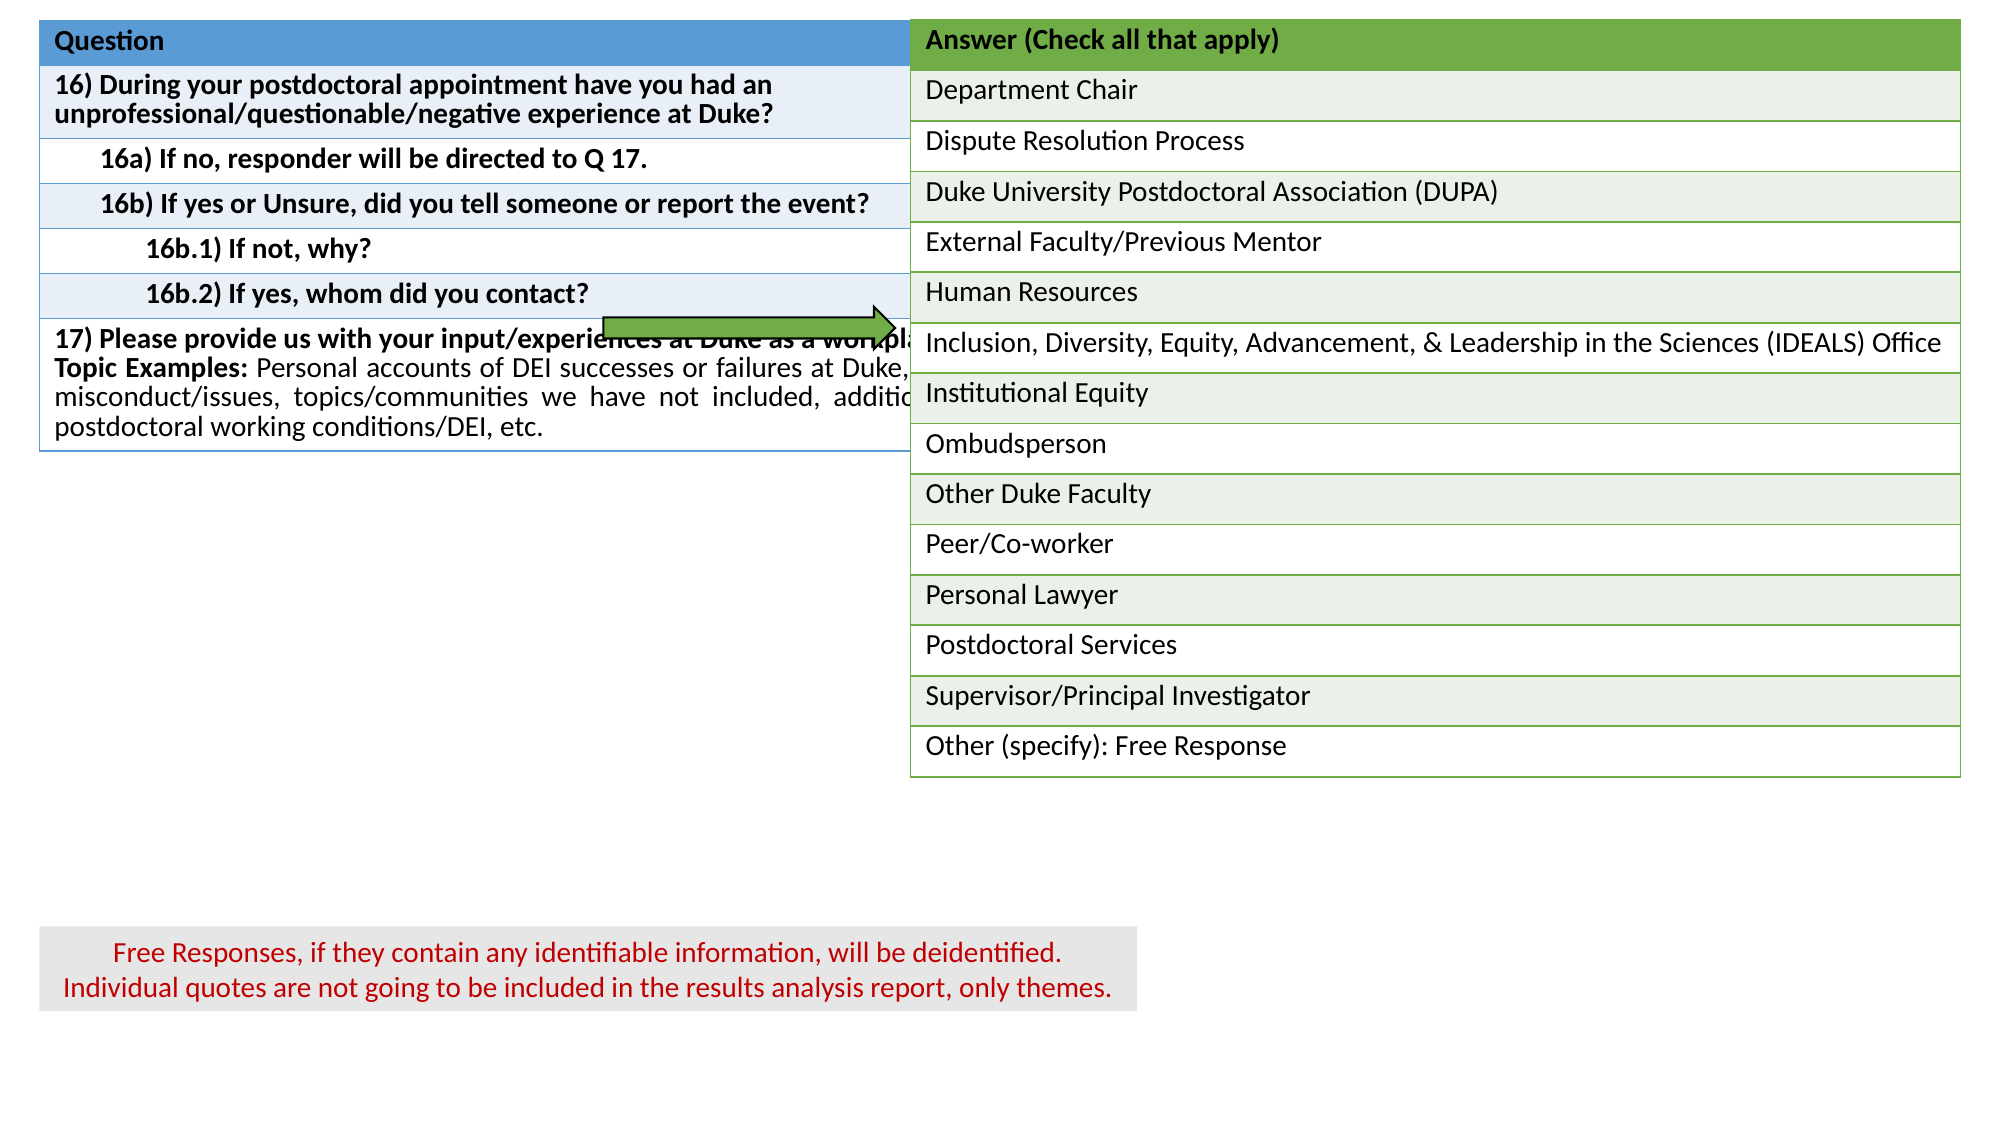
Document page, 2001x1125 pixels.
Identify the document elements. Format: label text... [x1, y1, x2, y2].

table_cell Human Resources [911, 273, 1960, 322]
table_cell 16b) If yes or Unsure, did you tell someone or report the event? [40, 184, 910, 228]
table_cell External Faculty/Previous Mentor [911, 223, 1960, 271]
table_cell 17) Please provide us with your input/experiences at Duke as a workplace. Topic Examples: Personal accounts of DEI successes or failures at Duke, better ways to report misconduct/issues, topics/communities we have not included, additional ways to improve postdoctoral working conditions/DEI, etc. [40, 319, 910, 450]
table_cell Personal Lawyer [911, 576, 1960, 624]
table_cell Institutional Equity [911, 374, 1960, 423]
table_cell Duke University Postdoctoral Association (DUPA) [911, 172, 1960, 221]
table_header Question [40, 21, 910, 64]
table_header Answer (Check all that apply) [911, 21, 1960, 70]
table_cell Department Chair [911, 71, 1960, 120]
text_box Free Responses, if they contain any identifiable information, will be deidentified. Individual quotes are not going to be included in the results analysis report, only themes. [39, 926, 1137, 1011]
table_cell 16b.2) If yes, whom did you contact? [40, 274, 910, 318]
text_box [602, 304, 897, 352]
table_cell Dispute Resolution Process [911, 122, 1960, 171]
table_cell 16) During your postdoctoral appointment have you had an unprofessional/questionable/negative experience at Duke? [40, 66, 910, 138]
table_cell Supervisor/Principal Investigator [911, 677, 1960, 725]
table_cell Peer/Co-worker [911, 525, 1960, 574]
table_cell Postdoctoral Services [911, 626, 1960, 675]
table_cell Other (specify): Free Response [911, 727, 1960, 776]
table_cell Inclusion, Diversity, Equity, Advancement, & Leadership in the Sciences (IDEALS) Office [911, 324, 1960, 372]
table_cell Ombudsperson [911, 424, 1960, 473]
table_cell Other Duke Faculty [911, 475, 1960, 524]
table_cell 16b.1) If not, why? [40, 229, 910, 273]
table_cell 16a) If no, responder will be directed to Q 17. [40, 139, 910, 183]
